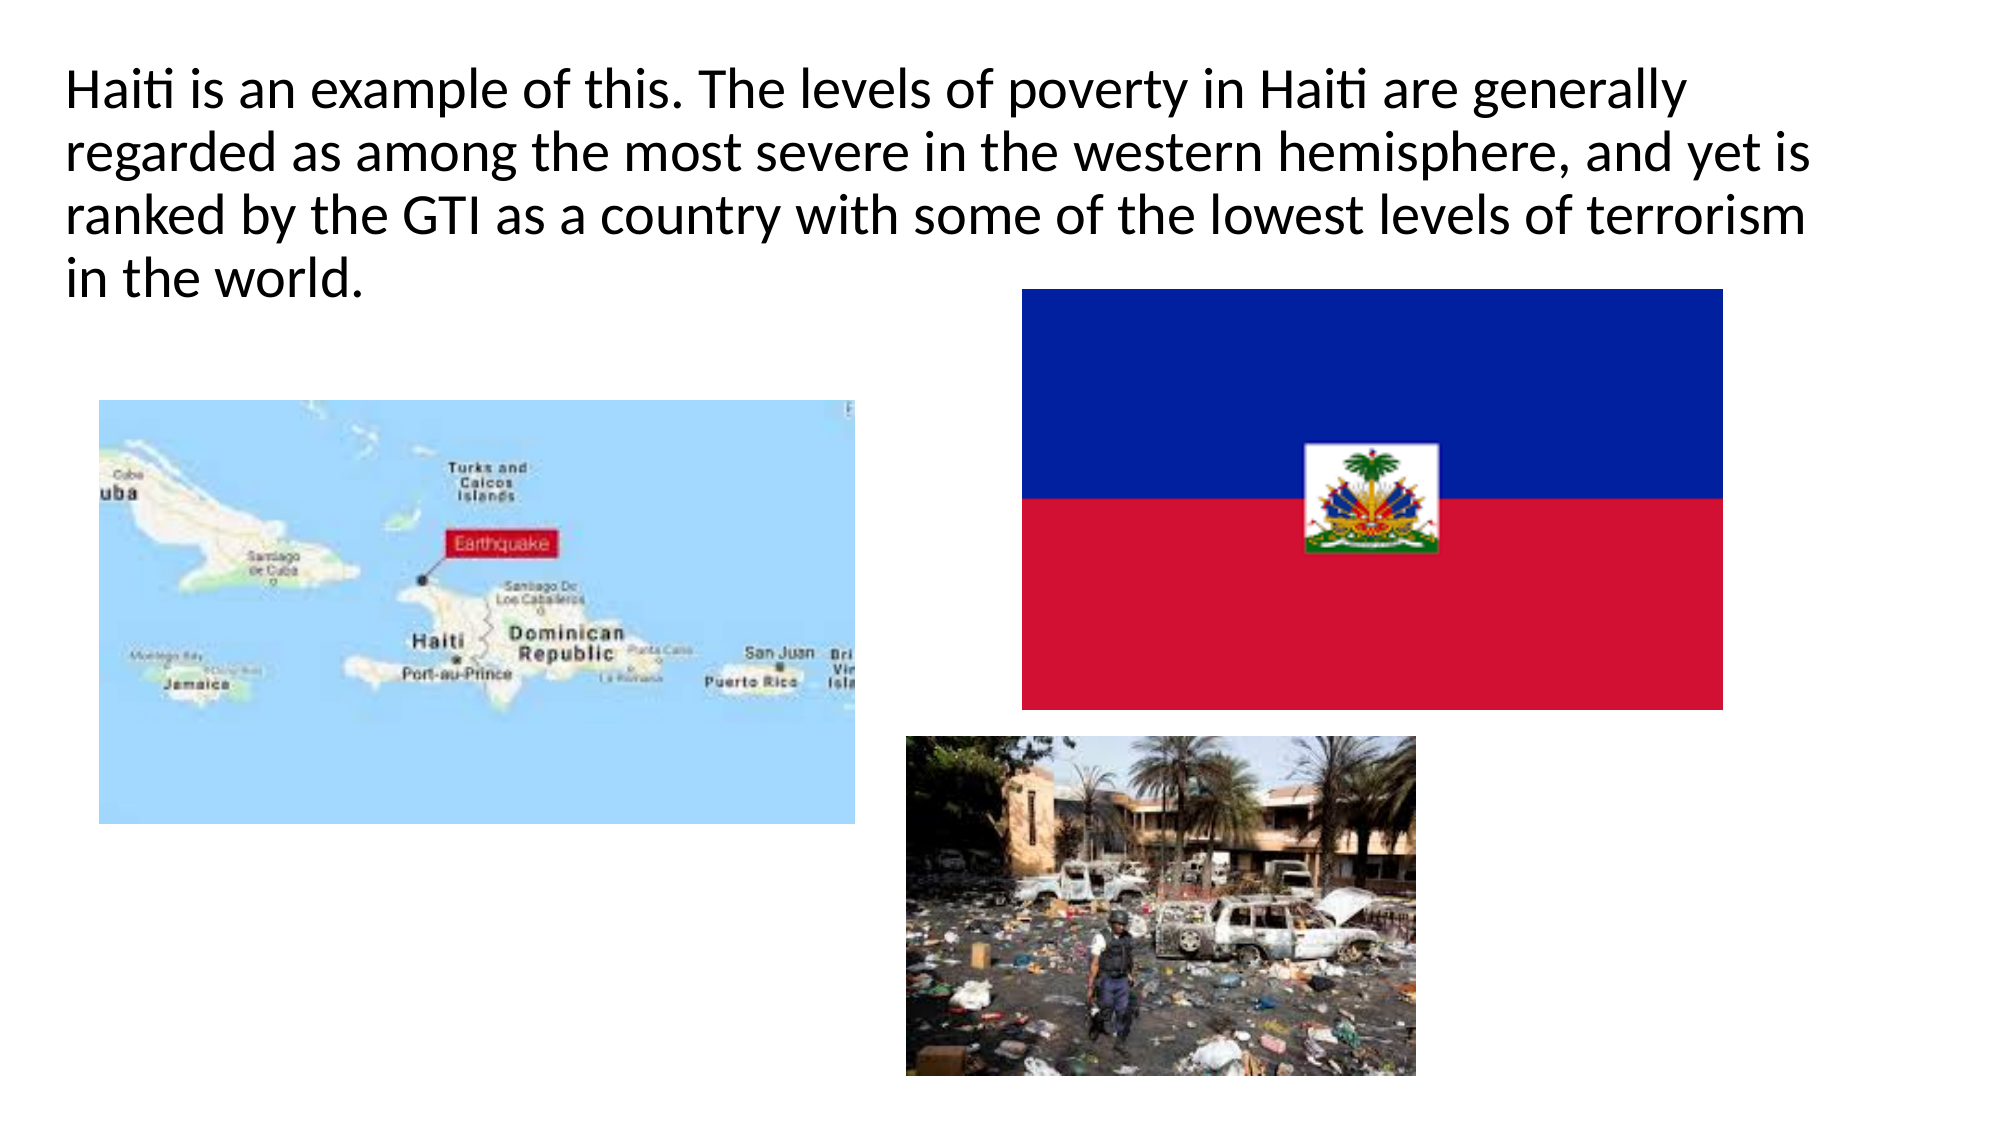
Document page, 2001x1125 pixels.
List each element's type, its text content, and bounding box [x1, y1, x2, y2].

picture [1022, 289, 1723, 710]
picture [906, 736, 1416, 1076]
list Haiti is an example of this. The levels of poverty in Haiti are generally regarded as among the most severe in the western hemisphere, and yet is ranked by the GTI as a country with some of the lowest levels of terrorism in the world. [50, 50, 1863, 1014]
picture [99, 400, 855, 824]
